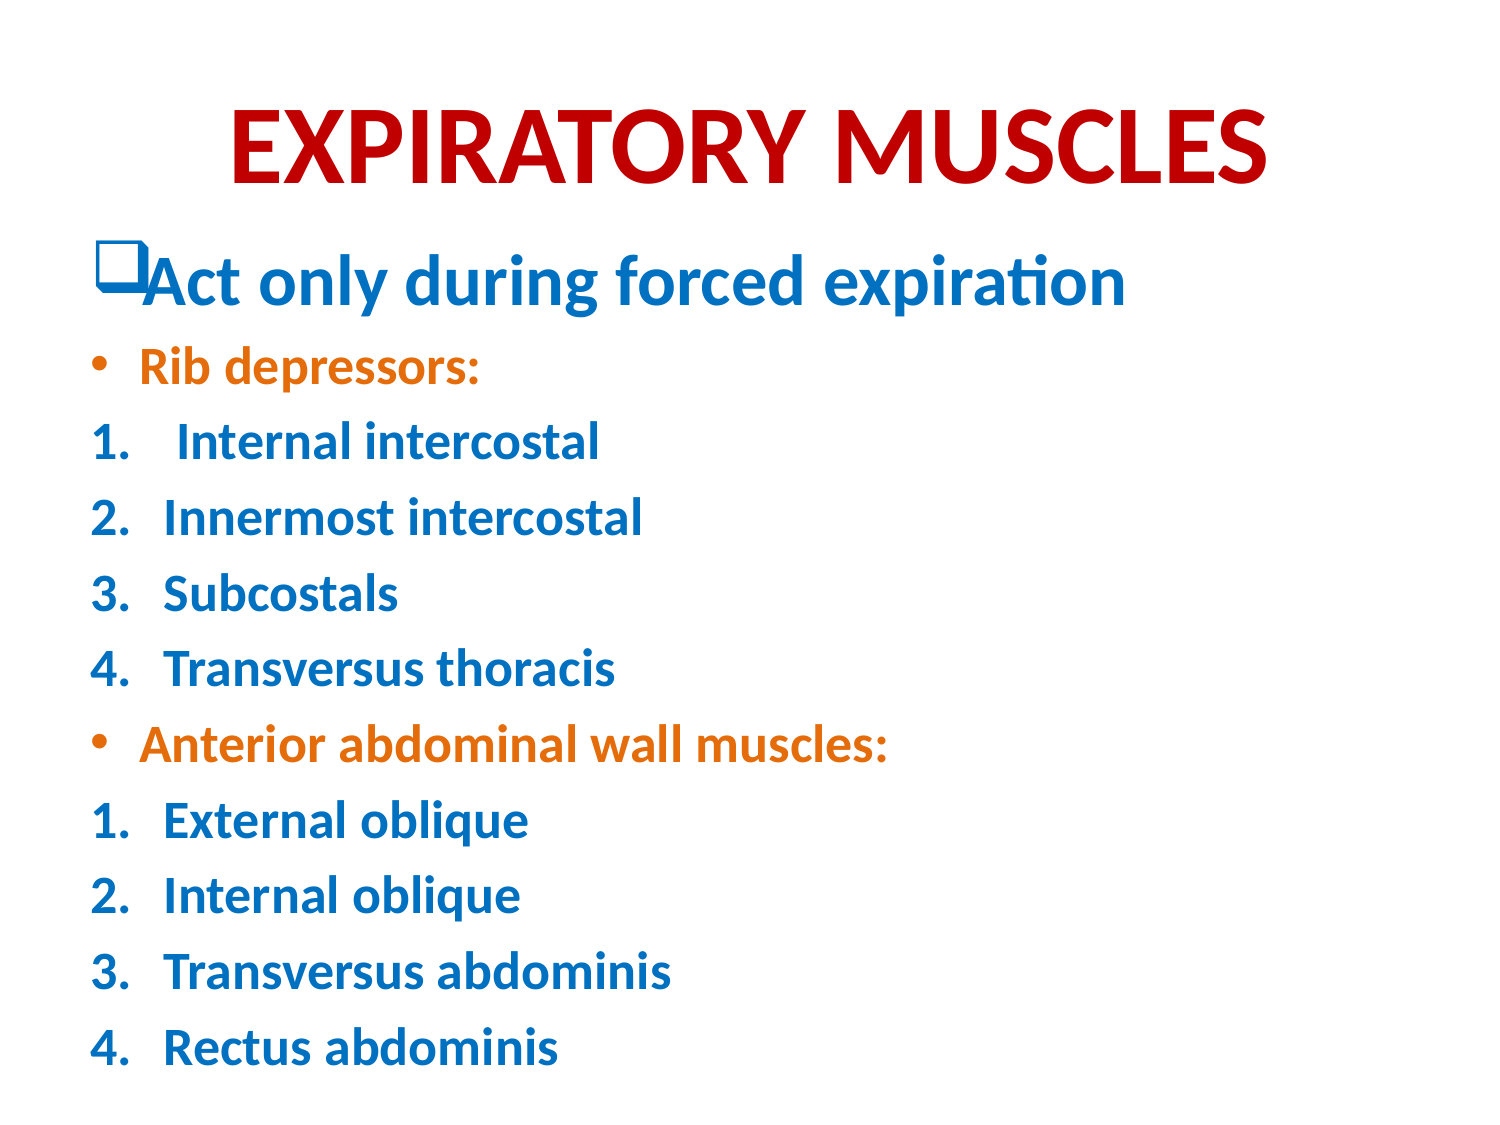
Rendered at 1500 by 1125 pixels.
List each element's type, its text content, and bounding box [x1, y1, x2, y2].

list Act only during forced expiration Rib depressors: Internal intercostal Innermost intercostal Subcostals Transversus thoracis Anterior abdominal wall muscles: External oblique Internal oblique Transversus abdominis Rectus abdominis [75, 224, 1425, 1088]
title EXPIRATORY MUSCLES [75, 45, 1425, 224]
